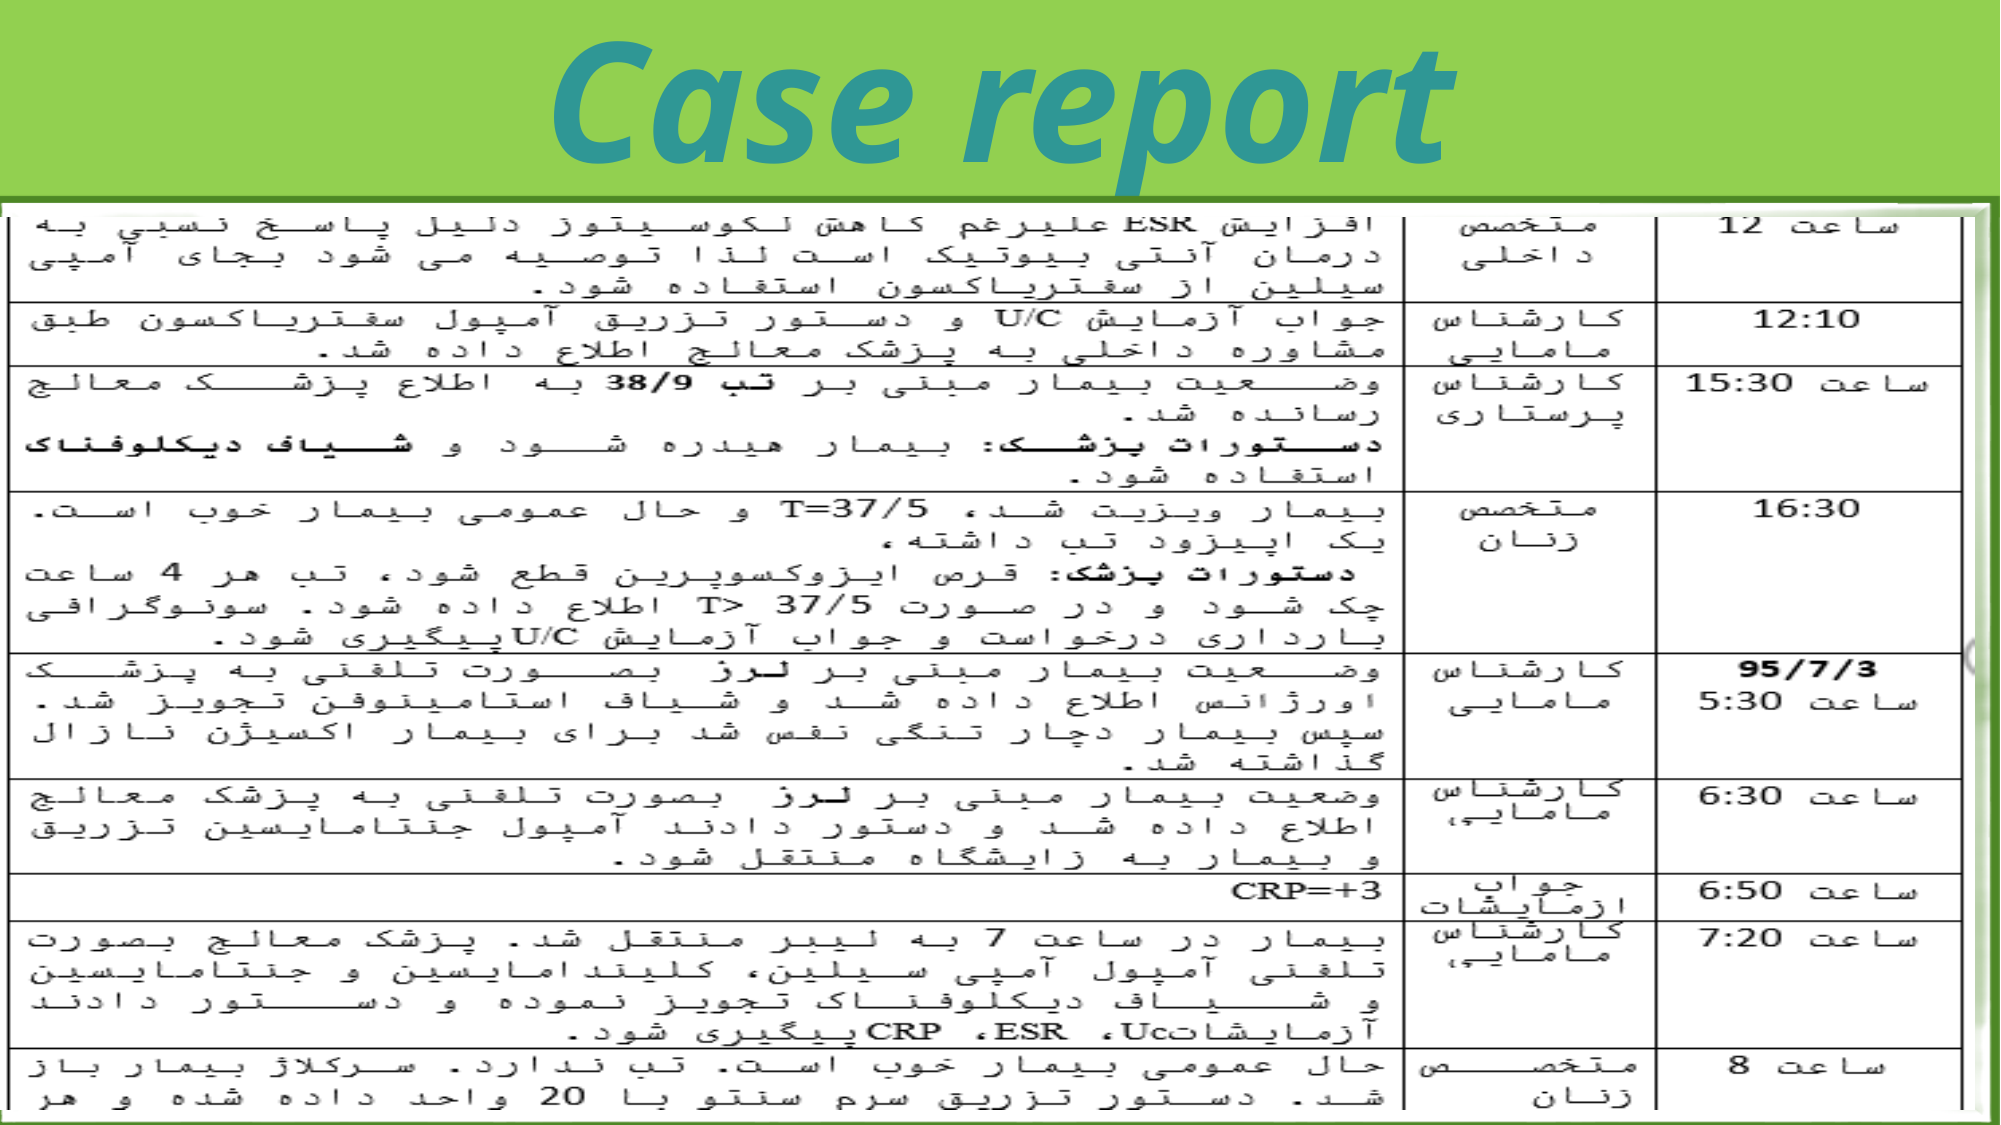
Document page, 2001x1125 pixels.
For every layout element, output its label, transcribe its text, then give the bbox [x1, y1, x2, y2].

picture [0, 217, 1975, 1110]
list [0, 188, 2000, 1125]
title Case report [0, 0, 2000, 188]
